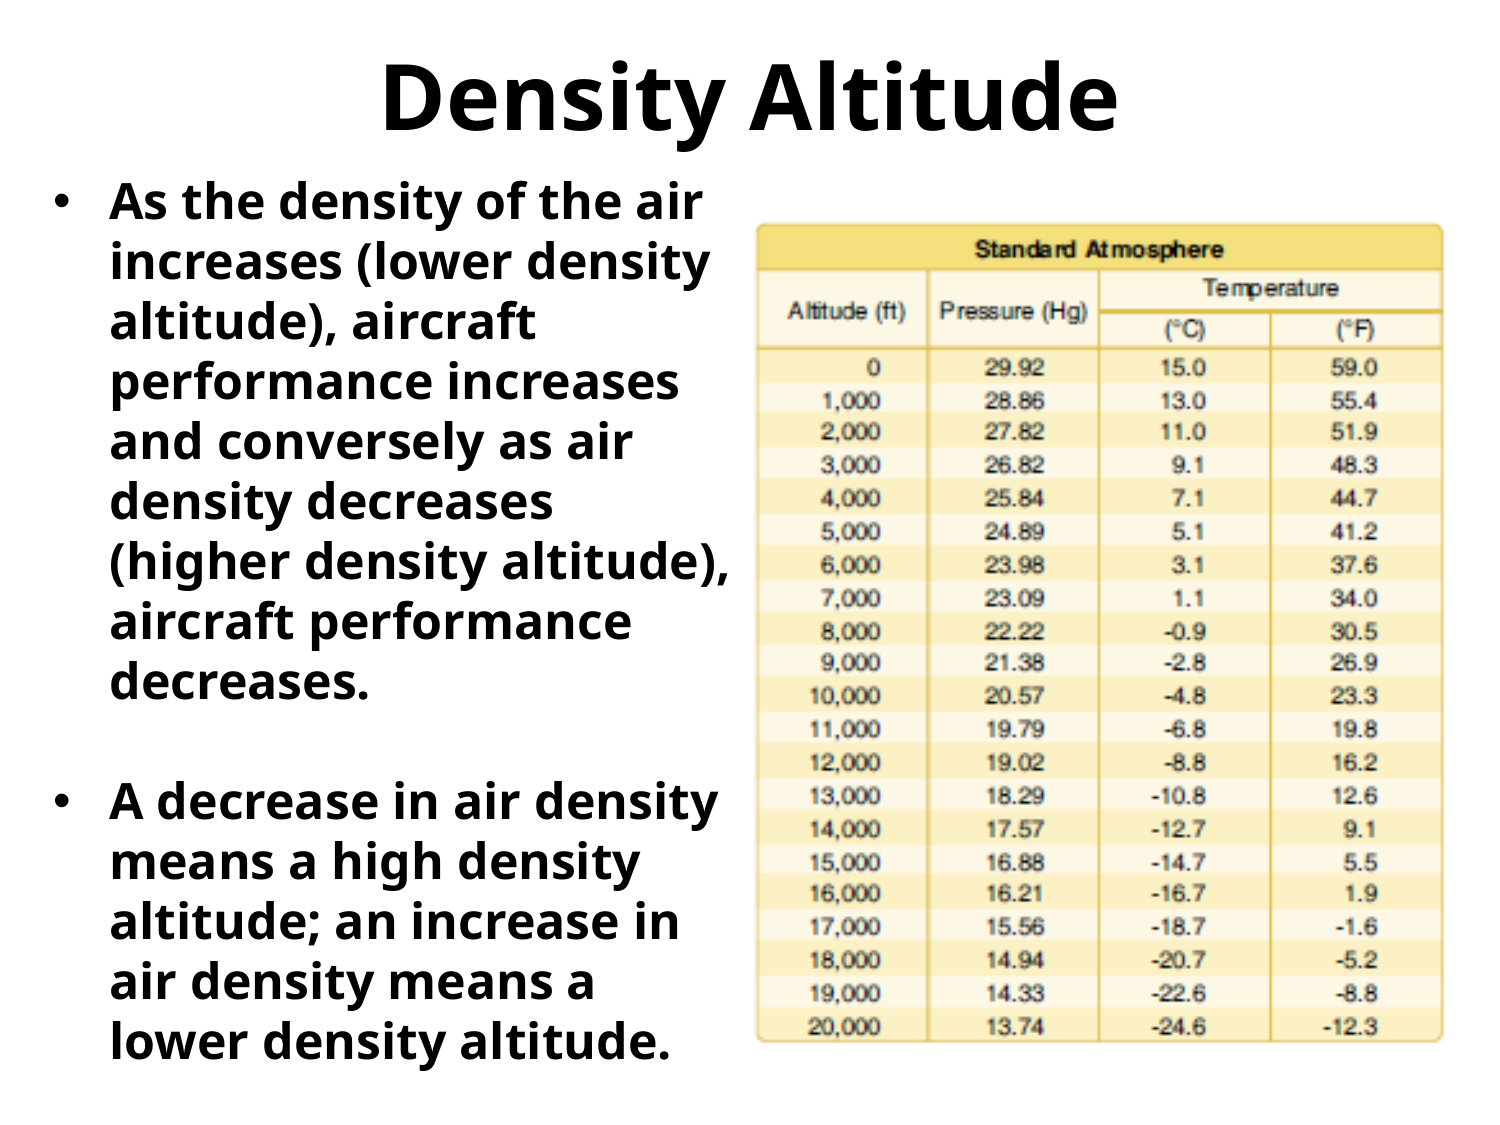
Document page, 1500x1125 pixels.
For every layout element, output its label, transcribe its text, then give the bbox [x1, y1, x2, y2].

picture [749, 207, 1452, 1051]
title Density Altitude [75, 0, 1425, 188]
text_box As the density of the air increases (lower density altitude), aircraft performance increases and conversely as air density decreases (higher density altitude), aircraft performance decreases. A decrease in air density means a high density altitude; an increase in air density means a lower density altitude. [38, 162, 750, 1078]
